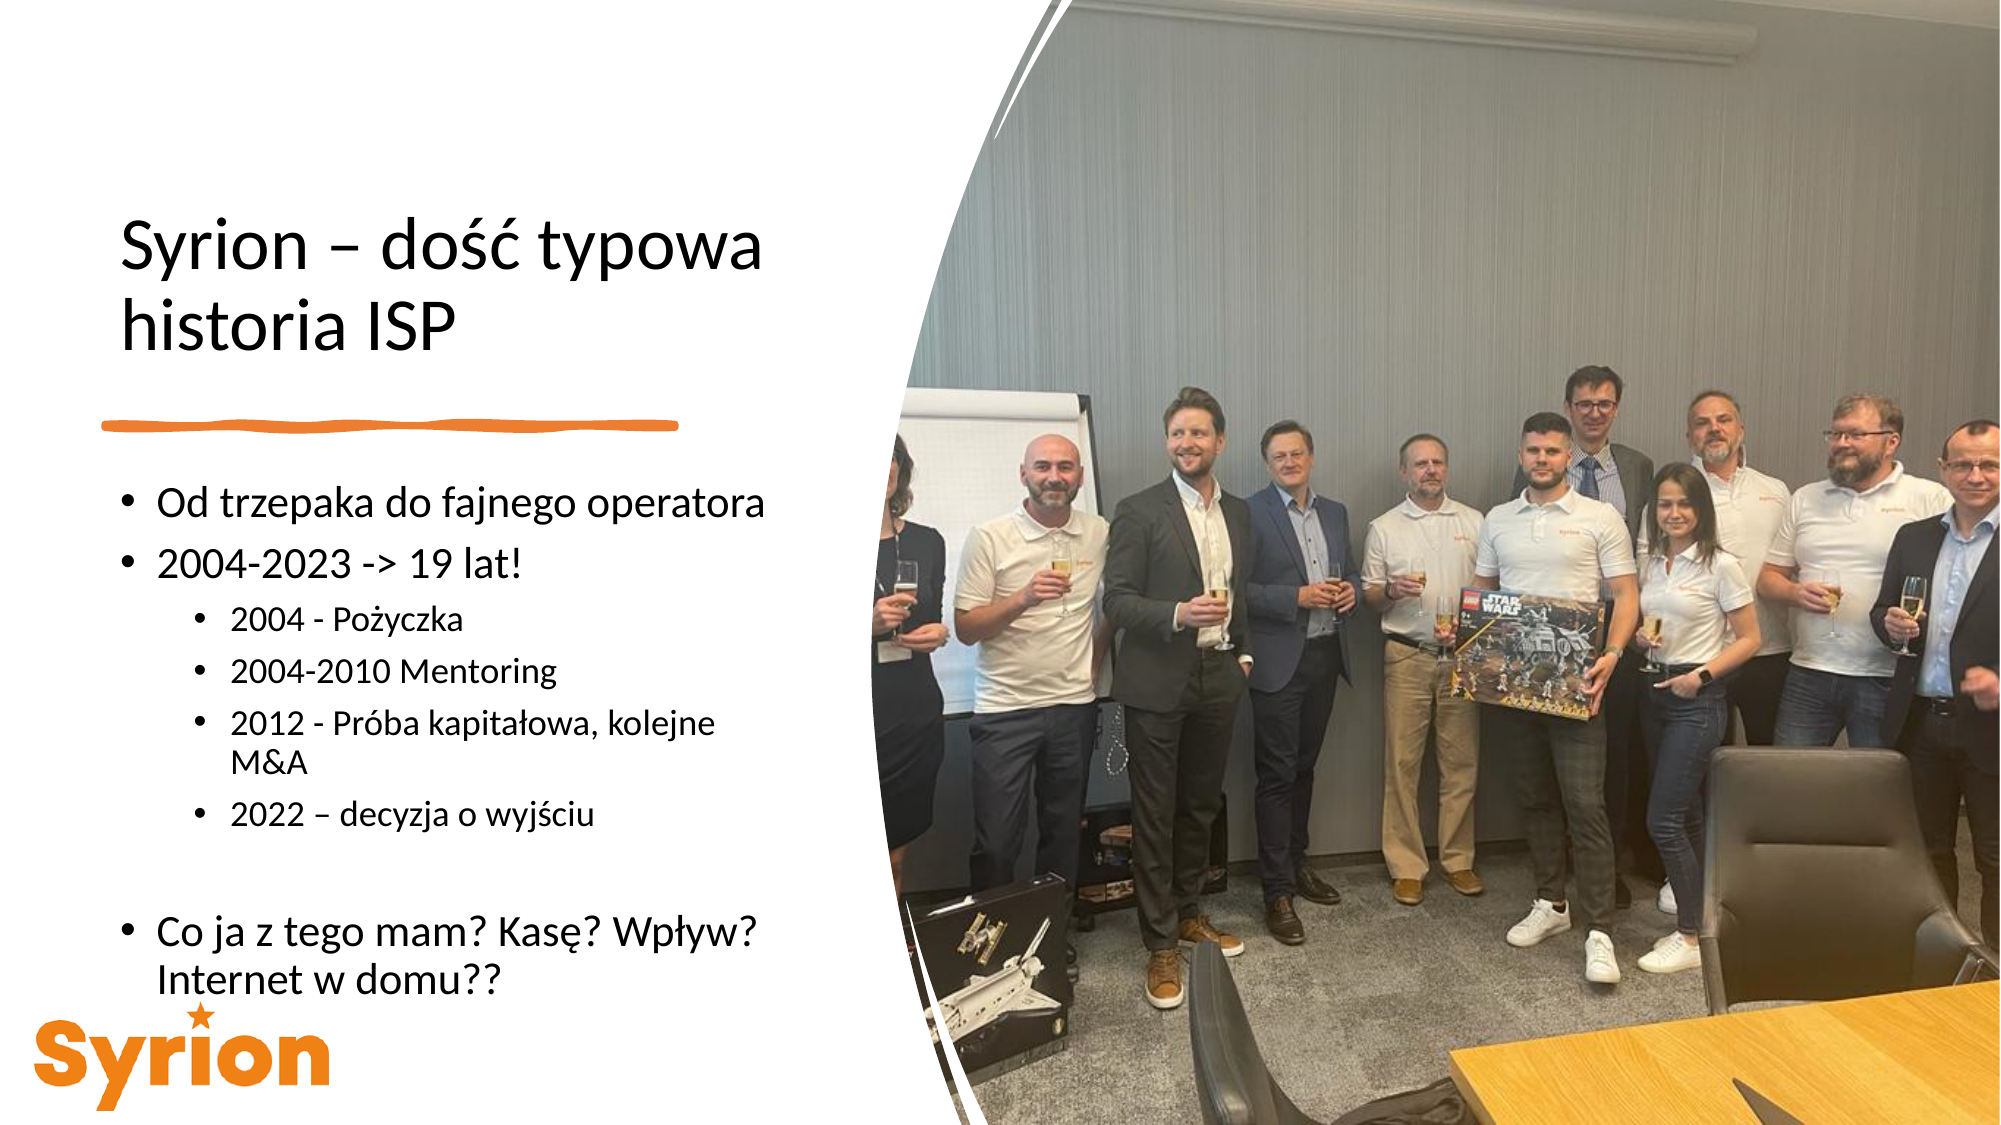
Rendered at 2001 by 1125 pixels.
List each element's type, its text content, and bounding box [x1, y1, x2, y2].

text_box [103, 421, 676, 431]
text_box [0, 0, 871, 1125]
title Syrion – dość typowa historia ISP [105, 53, 822, 375]
picture [871, 0, 2000, 1125]
picture [34, 1001, 329, 1111]
list Od trzepaka do fajnego operatora 2004-2023 -> 19 lat! 2004 - Pożyczka 2004-2010 Mentoring 2012 - Próba kapitałowa, kolejne M&A 2022 – decyzja o wyjściu Co ja z tego mam? Kasę? Wpływ? Internet w domu?? [105, 471, 802, 1016]
